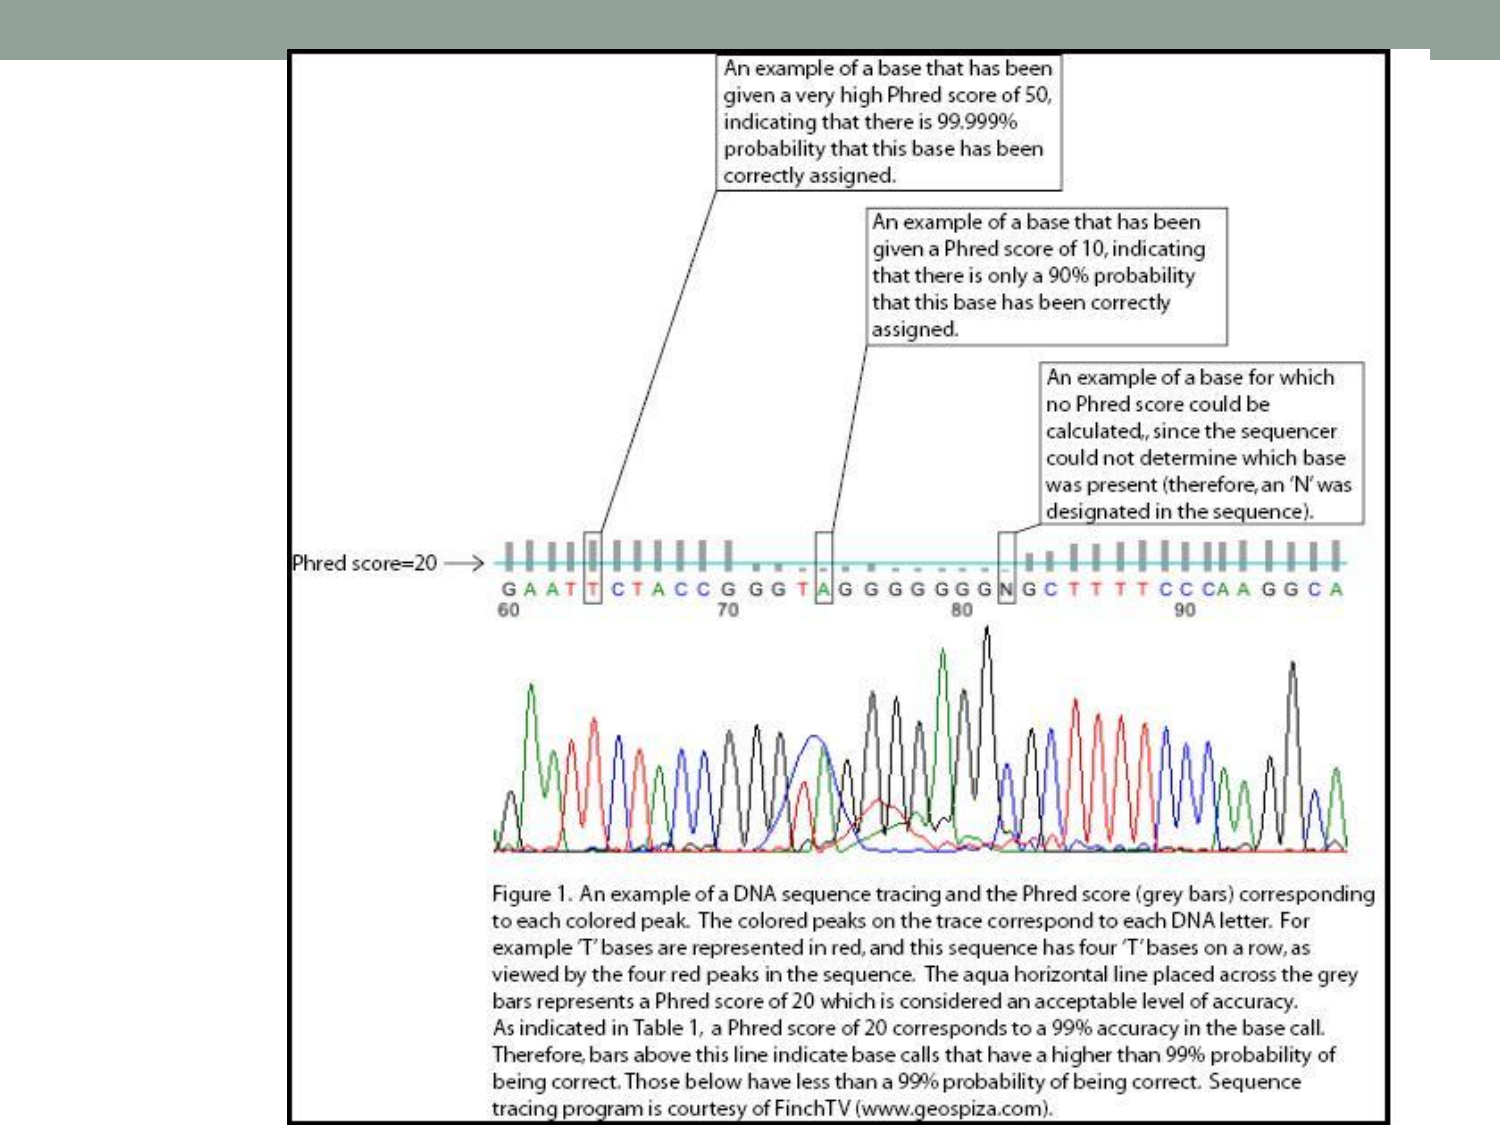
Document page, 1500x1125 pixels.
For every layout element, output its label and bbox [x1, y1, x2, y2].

picture [287, 49, 1430, 1125]
